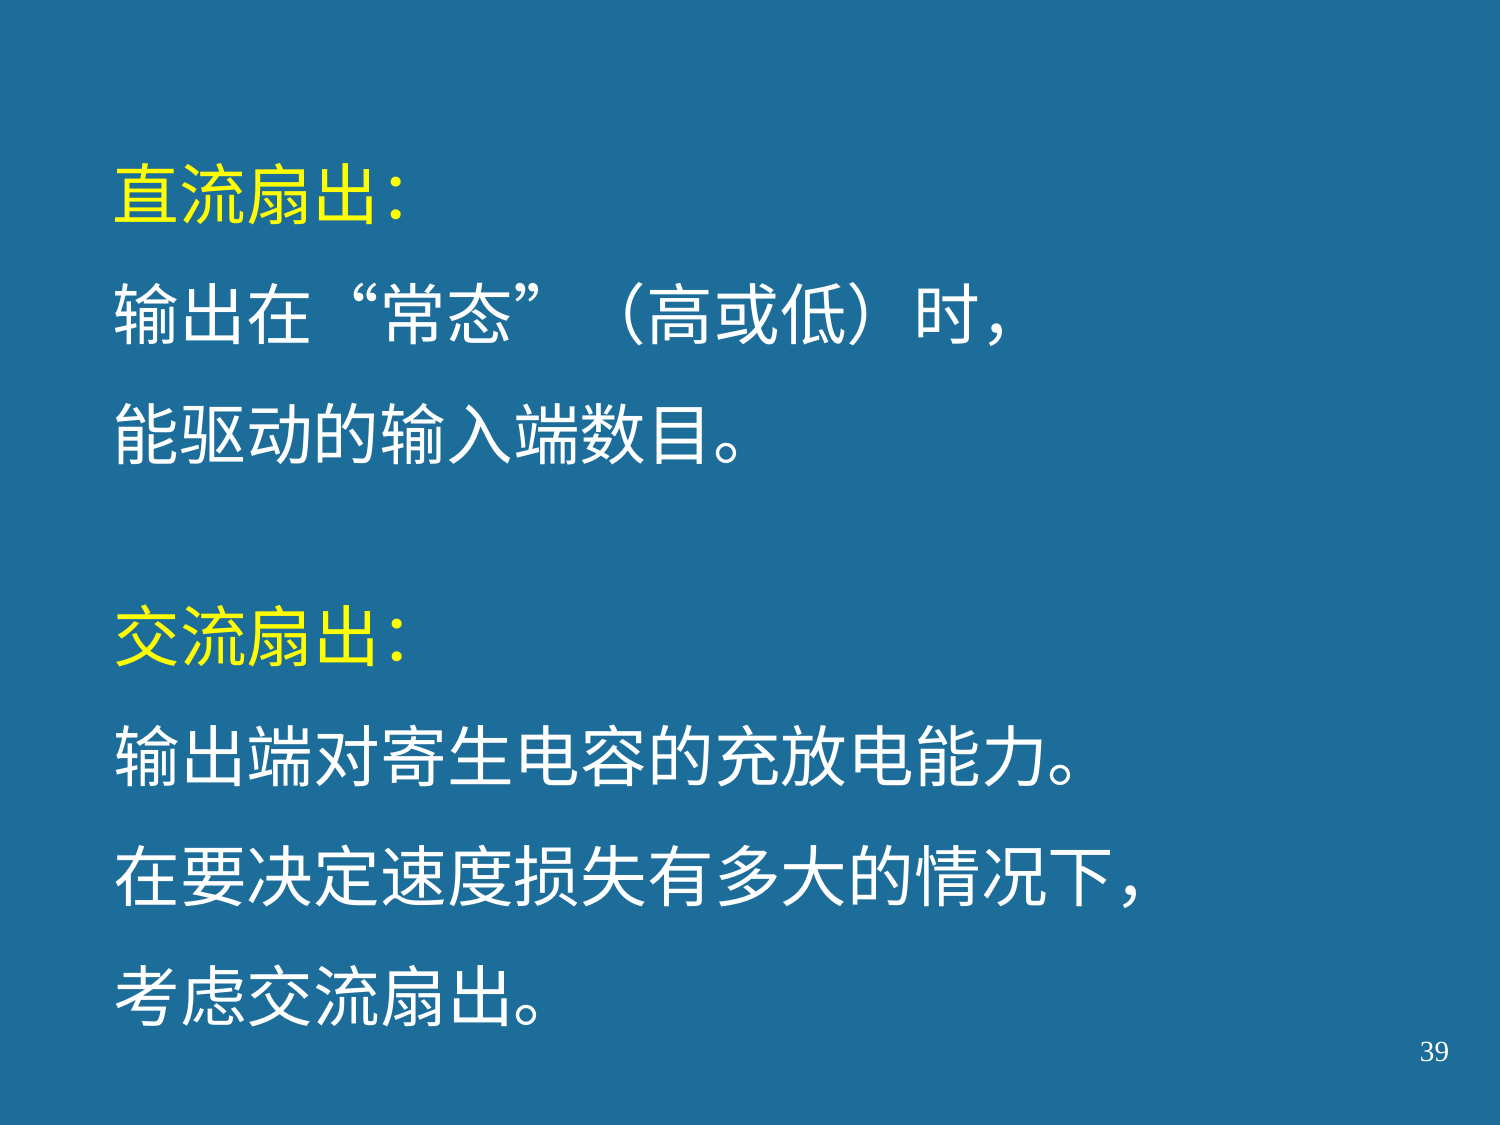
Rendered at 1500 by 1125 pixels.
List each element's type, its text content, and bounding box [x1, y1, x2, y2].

slide_number 39 [1151, 1025, 1465, 1100]
text_box 直流扇出： 输出在“常态”（高或低）时， 能驱动的输入端数目。 [97, 105, 1063, 480]
text_box 交流扇出： 输出端对寄生电容的充放电能力。 在要决定速度损失有多大的情况下， 考虑交流扇出。 [98, 547, 1197, 1042]
